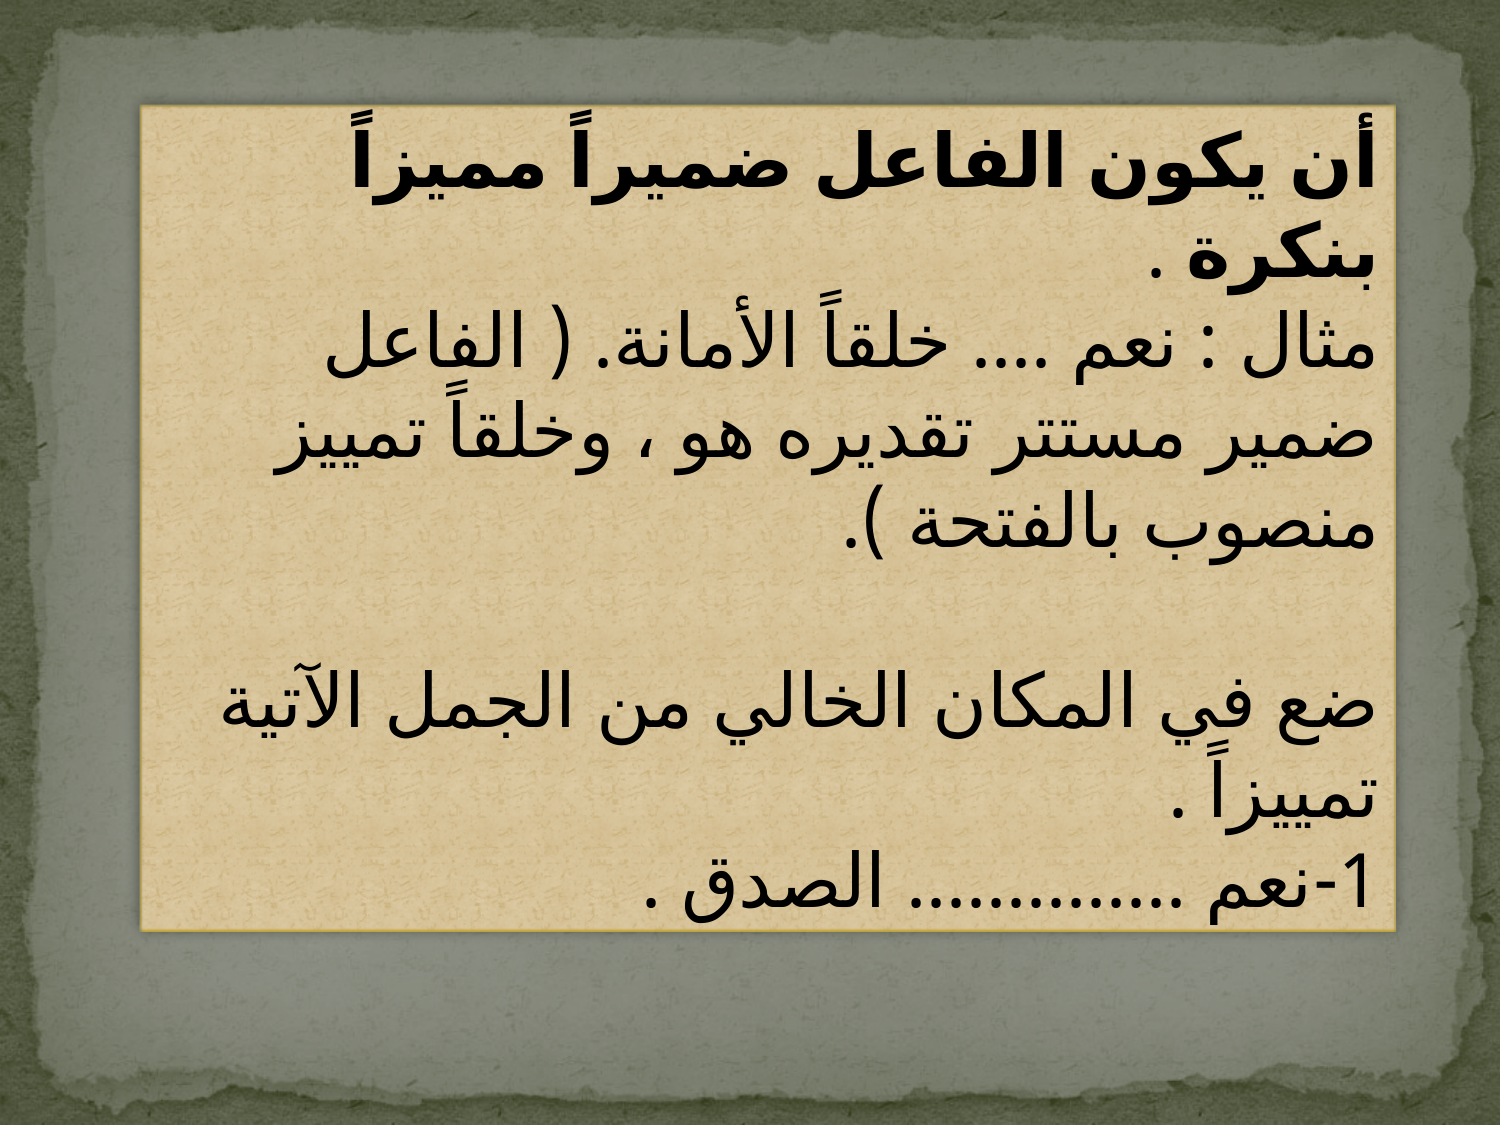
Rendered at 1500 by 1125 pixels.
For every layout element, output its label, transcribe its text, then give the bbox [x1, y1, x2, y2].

text_box أن يكون الفاعل ضميراً مميزاً بنكرة . مثال : نعم .... خلقاً الأمانة. ( الفاعل ضمير مستتر تقديره هو ، وخلقاً تمييز منصوب بالفتحة ). ضع في المكان الخالي من الجمل الآتية تمييزاً . 1-نعم .............. الصدق . [143, 108, 1393, 928]
